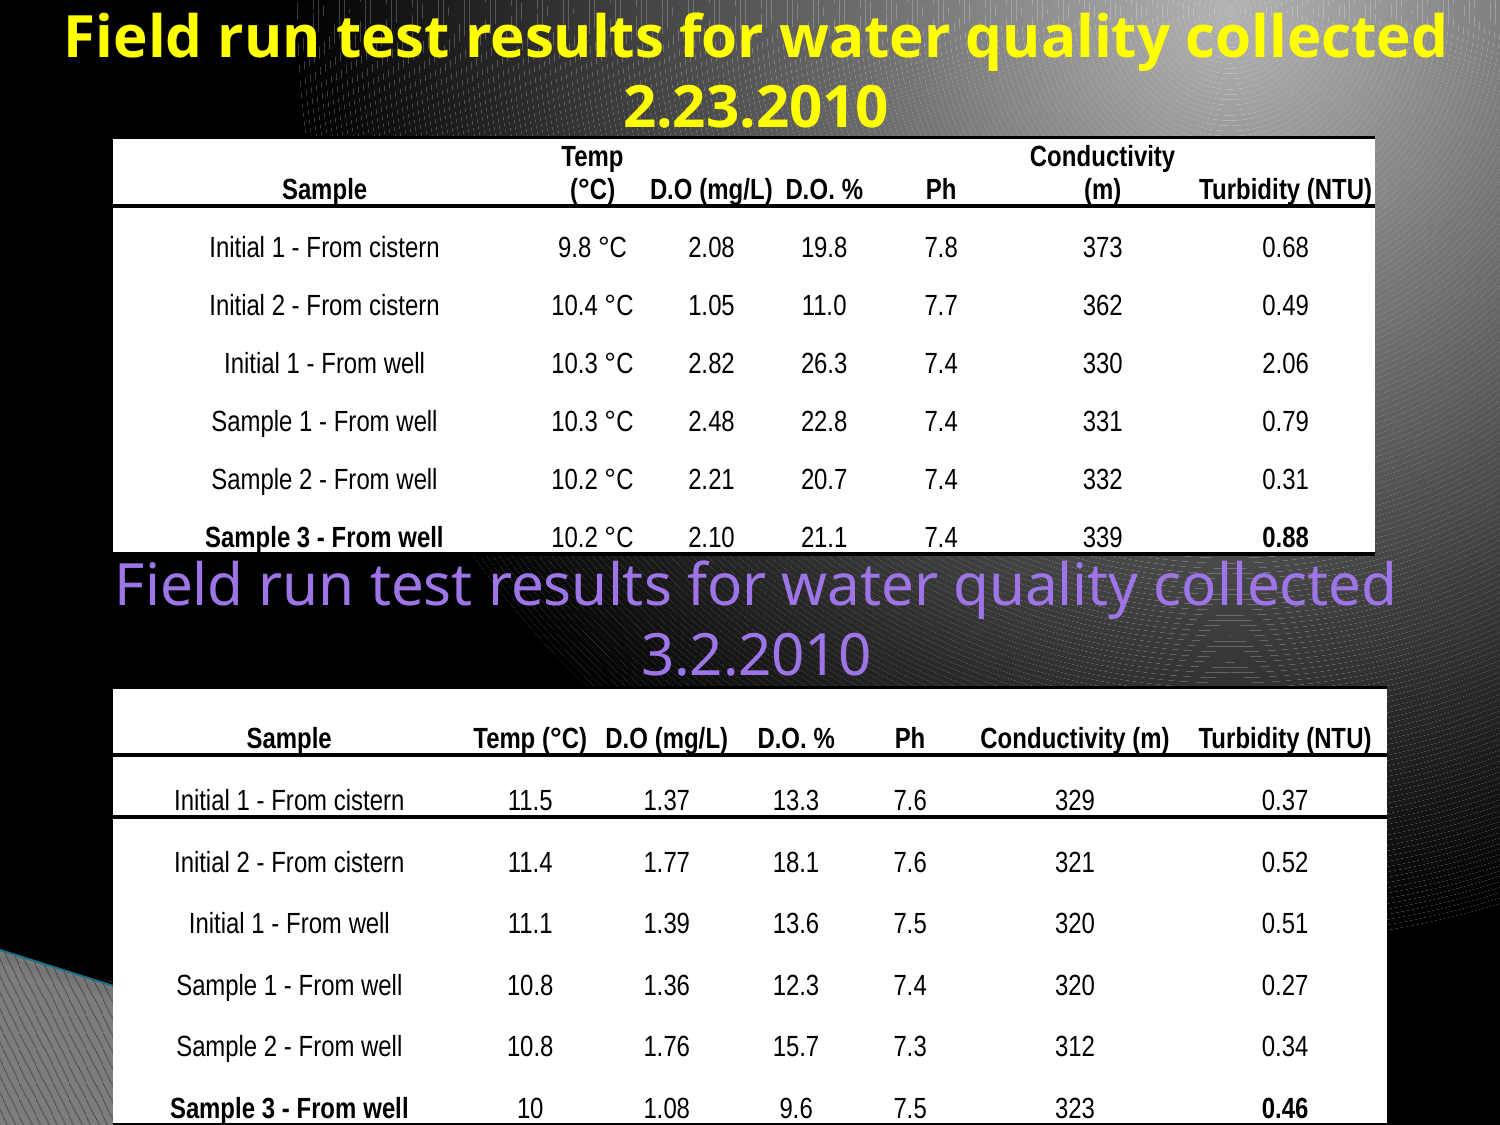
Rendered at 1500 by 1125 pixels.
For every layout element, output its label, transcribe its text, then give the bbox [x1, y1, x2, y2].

table_cell Initial 1 - From cistern [113, 208, 537, 264]
table_cell 19.8 [775, 208, 874, 264]
table_cell 2.48 [648, 380, 775, 438]
table_cell Sample 2 - From well [113, 438, 537, 496]
table_cell 7.5 [853, 1063, 967, 1123]
table_cell 10 [466, 1063, 594, 1123]
table_cell Sample 1 - From well [113, 380, 537, 438]
table_cell 7.4 [874, 438, 1009, 496]
table_cell 321 [967, 819, 1183, 878]
table_cell 0.31 [1197, 438, 1375, 496]
table_cell 373 [1009, 208, 1197, 264]
table_cell 0.34 [1183, 1002, 1387, 1063]
text_box Field run test results for water quality collected 3.2.2010 [12, 562, 1500, 688]
table_cell 2.82 [648, 322, 775, 380]
table_cell 1.77 [594, 819, 739, 878]
table_cell 0.37 [1183, 757, 1387, 815]
table_cell 2.10 [648, 496, 775, 552]
table_cell 7.3 [853, 1002, 967, 1063]
table_cell 9.6 [739, 1063, 853, 1123]
table_header Conductivity (m) [1009, 139, 1197, 204]
table_header Conductivity (m) [967, 689, 1183, 753]
table_cell 362 [1009, 264, 1197, 322]
table_cell 1.05 [648, 264, 775, 322]
table_cell 11.1 [466, 878, 594, 940]
table_cell Sample 3 - From well [113, 1063, 466, 1123]
table_header Ph [853, 689, 967, 753]
table_header Ph [874, 139, 1009, 204]
table_cell 0.52 [1183, 819, 1387, 878]
table_cell 15.7 [739, 1002, 853, 1063]
table_cell 1.39 [594, 878, 739, 940]
title Field run test results for water quality collected 2.23.2010 [37, 12, 1475, 125]
table_cell 10.3 °C [537, 380, 648, 438]
table_header Sample [113, 689, 466, 753]
table_cell Initial 2 - From cistern [113, 264, 537, 322]
table_cell 0.27 [1183, 940, 1387, 1002]
table_cell 323 [967, 1063, 1183, 1123]
table_cell 10.3 °C [537, 322, 648, 380]
table_cell 7.4 [874, 380, 1009, 438]
table_cell 12.3 [739, 940, 853, 1002]
table_cell Initial 1 - From well [113, 322, 537, 380]
table_cell 11.0 [775, 264, 874, 322]
table_cell 1.08 [594, 1063, 739, 1123]
table_cell Sample 2 - From well [113, 1002, 466, 1063]
table_cell Initial 1 - From well [113, 878, 466, 940]
table_header Sample [113, 139, 537, 204]
table_cell 7.4 [853, 940, 967, 1002]
table_cell 10.4 °C [537, 264, 648, 322]
table_cell 13.6 [739, 878, 853, 940]
table_cell 7.5 [853, 878, 967, 940]
table_cell 7.7 [874, 264, 1009, 322]
table_cell 11.5 [466, 757, 594, 815]
table_cell 0.68 [1197, 208, 1375, 264]
table_header D.O. % [739, 689, 853, 753]
table_cell 18.1 [739, 819, 853, 878]
table_cell 26.3 [775, 322, 874, 380]
table_cell Initial 2 - From cistern [113, 819, 466, 878]
table_cell 2.06 [1197, 322, 1375, 380]
table_cell 1.76 [594, 1002, 739, 1063]
picture [0, 952, 113, 1125]
table_cell 7.6 [853, 819, 967, 878]
table_cell 7.8 [874, 208, 1009, 264]
table_header Turbidity (NTU) [1183, 689, 1387, 753]
table_cell 11.4 [466, 819, 594, 878]
table_cell 21.1 [775, 496, 874, 552]
table_cell 332 [1009, 438, 1197, 496]
table_header Temp (°C) [537, 139, 648, 204]
table_cell 320 [967, 940, 1183, 1002]
table_cell 1.37 [594, 757, 739, 815]
table_cell 10.8 [466, 940, 594, 1002]
table_cell 13.3 [739, 757, 853, 815]
table_cell 320 [967, 878, 1183, 940]
table_cell 10.2 °C [537, 496, 648, 552]
table_cell 7.6 [853, 757, 967, 815]
table_header D.O (mg/L) [594, 689, 739, 753]
table_cell 330 [1009, 322, 1197, 380]
table_cell Initial 1 - From cistern [113, 757, 466, 815]
table_cell 10.2 °C [537, 438, 648, 496]
table_cell 10.8 [466, 1002, 594, 1063]
table_cell 0.46 [1183, 1063, 1387, 1123]
table_cell 0.49 [1197, 264, 1375, 322]
table_cell 331 [1009, 380, 1197, 438]
table_cell 2.21 [648, 438, 775, 496]
table_cell 339 [1009, 496, 1197, 552]
table_cell 7.4 [874, 322, 1009, 380]
table_cell 9.8 °C [537, 208, 648, 264]
table_header Turbidity (NTU) [1197, 139, 1375, 204]
table_header D.O (mg/L) [648, 139, 775, 204]
table_cell 0.51 [1183, 878, 1387, 940]
table_header D.O. % [775, 139, 874, 204]
table_cell Sample 3 - From well [113, 496, 537, 552]
table_cell 2.08 [648, 208, 775, 264]
table_cell 22.8 [775, 380, 874, 438]
table_cell 312 [967, 1002, 1183, 1063]
table_cell Sample 1 - From well [113, 940, 466, 1002]
table_cell 329 [967, 757, 1183, 815]
table_cell 1.36 [594, 940, 739, 1002]
table_header Temp (°C) [466, 689, 594, 753]
table_cell 20.7 [775, 438, 874, 496]
table_cell 0.88 [1197, 496, 1375, 552]
table_cell 7.4 [874, 496, 1009, 552]
table_cell 0.79 [1197, 380, 1375, 438]
